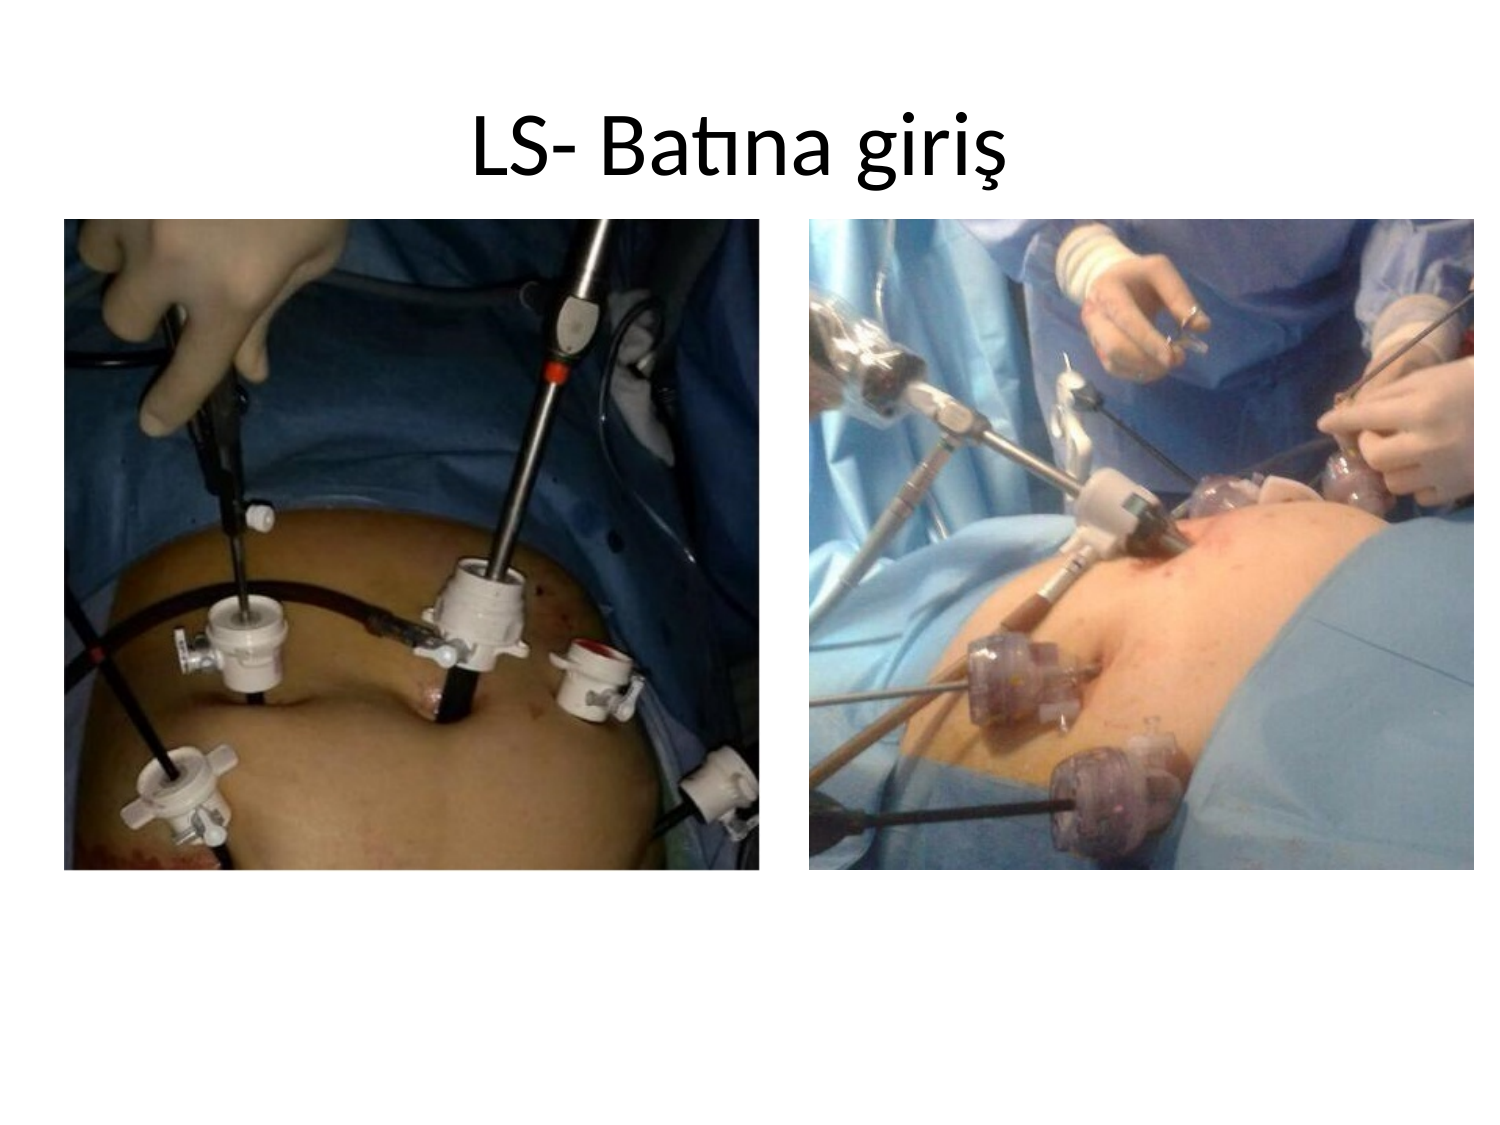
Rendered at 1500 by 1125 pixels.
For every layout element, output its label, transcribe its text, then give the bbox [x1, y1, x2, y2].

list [64, 219, 761, 872]
title LS- Batına giriş [74, 44, 1426, 233]
picture [808, 219, 1474, 870]
